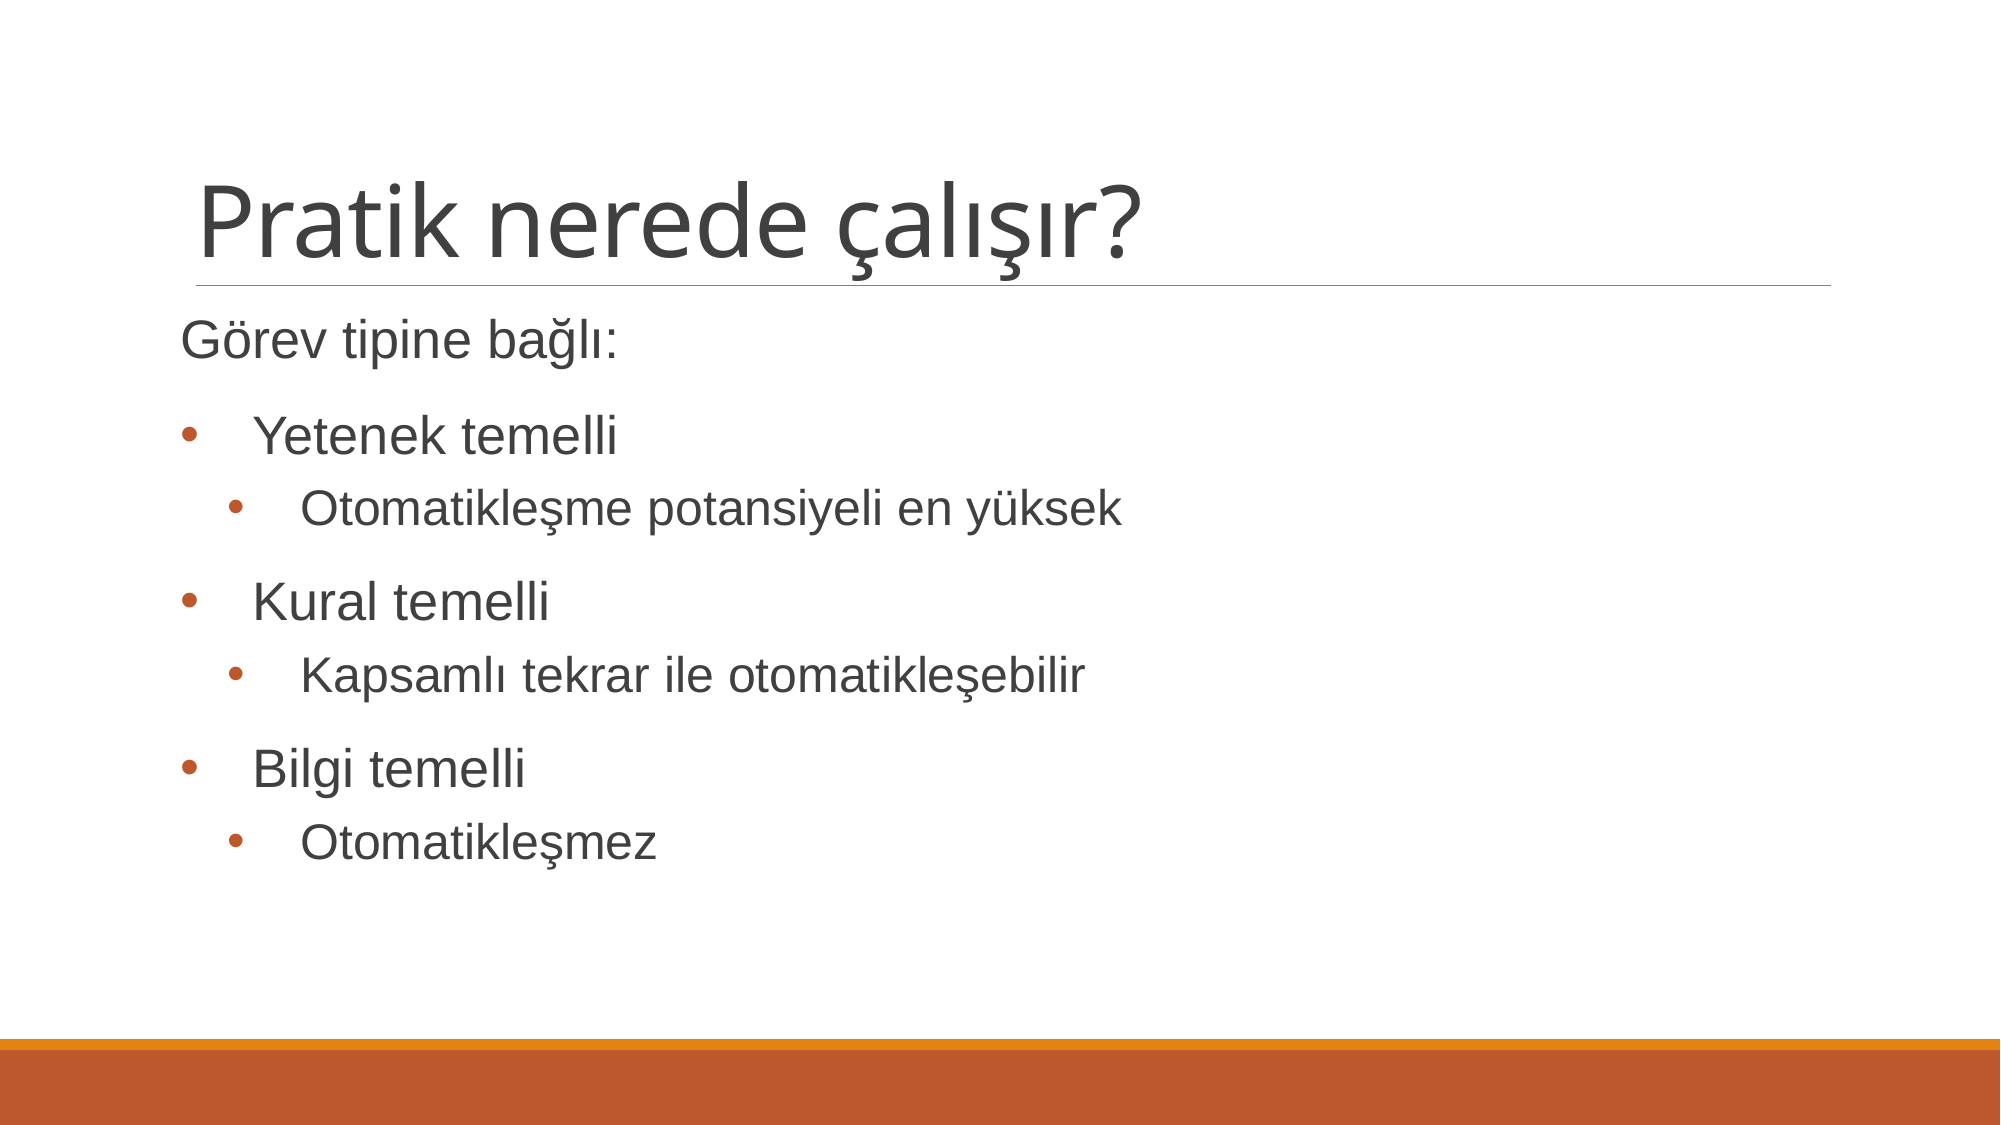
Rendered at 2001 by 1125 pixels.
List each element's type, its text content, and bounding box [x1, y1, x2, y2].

title Pratik nerede çalışır? [180, 47, 1830, 285]
text_box Görev tipine bağlı: Yetenek temelli Otomatikleşme potansiyeli en yüksek Kural temelli Kapsamlı tekrar ile otomatikleşebilir Bilgi temelli Otomatikleşmez [179, 303, 1830, 1012]
